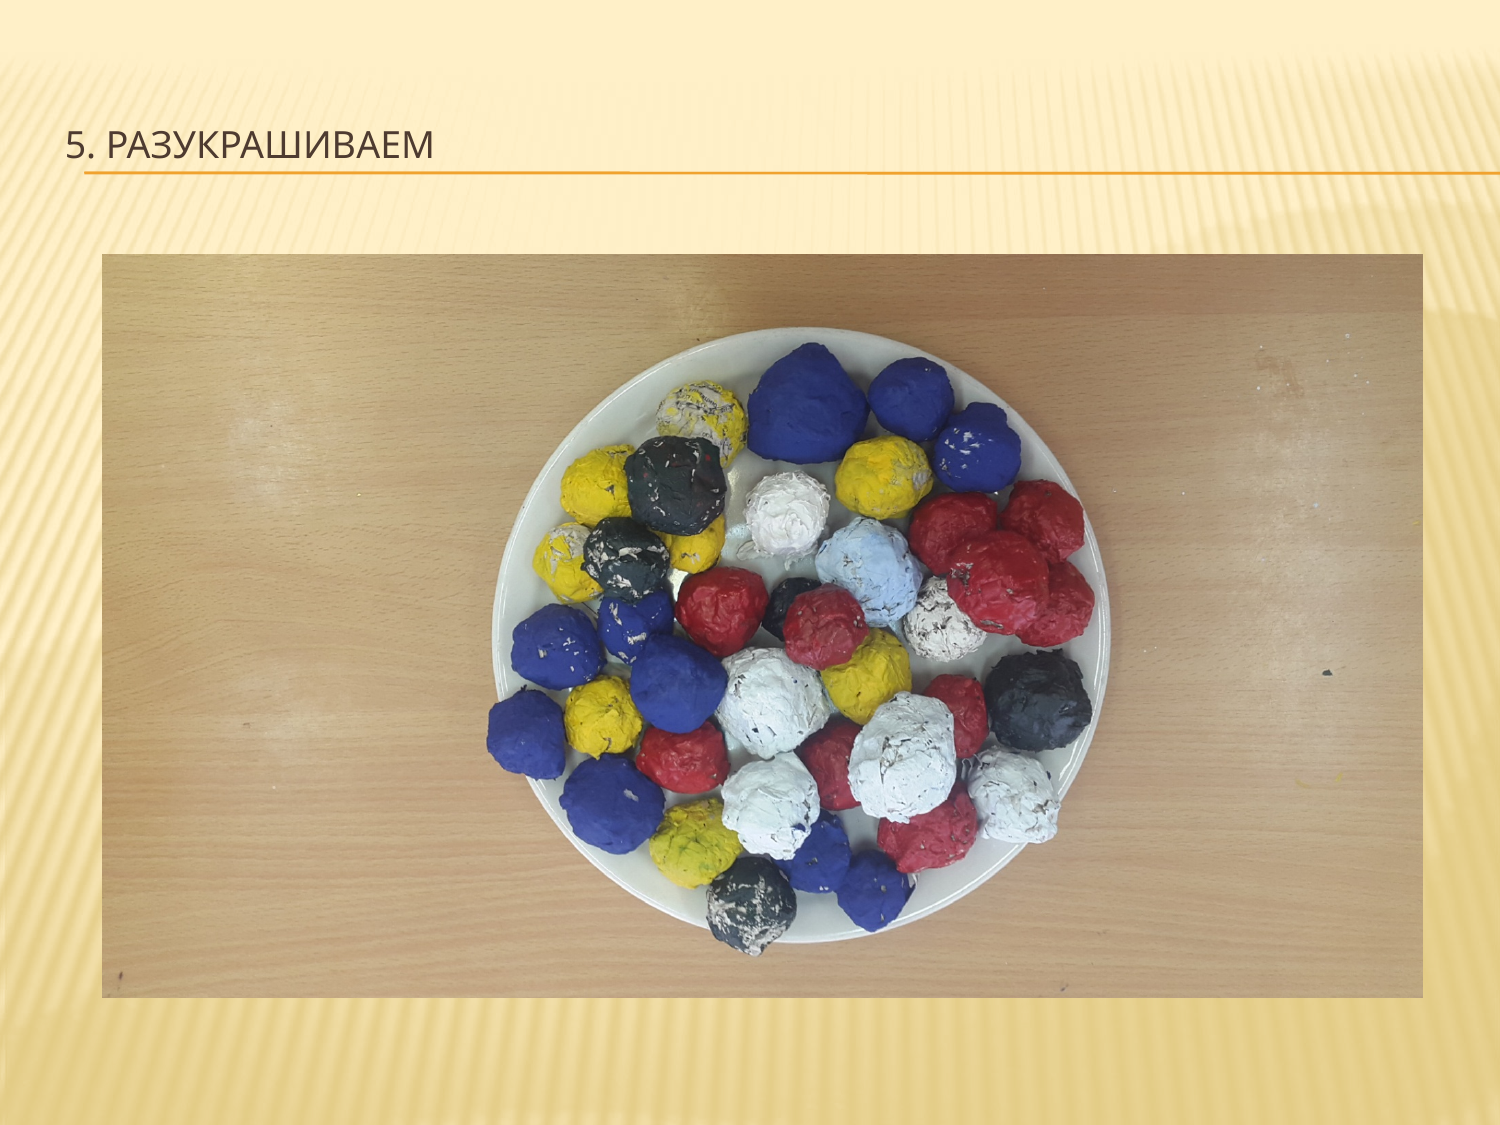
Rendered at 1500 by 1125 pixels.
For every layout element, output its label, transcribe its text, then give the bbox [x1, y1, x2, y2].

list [102, 254, 1423, 998]
title 5. разукрашиваем [50, 75, 1475, 213]
